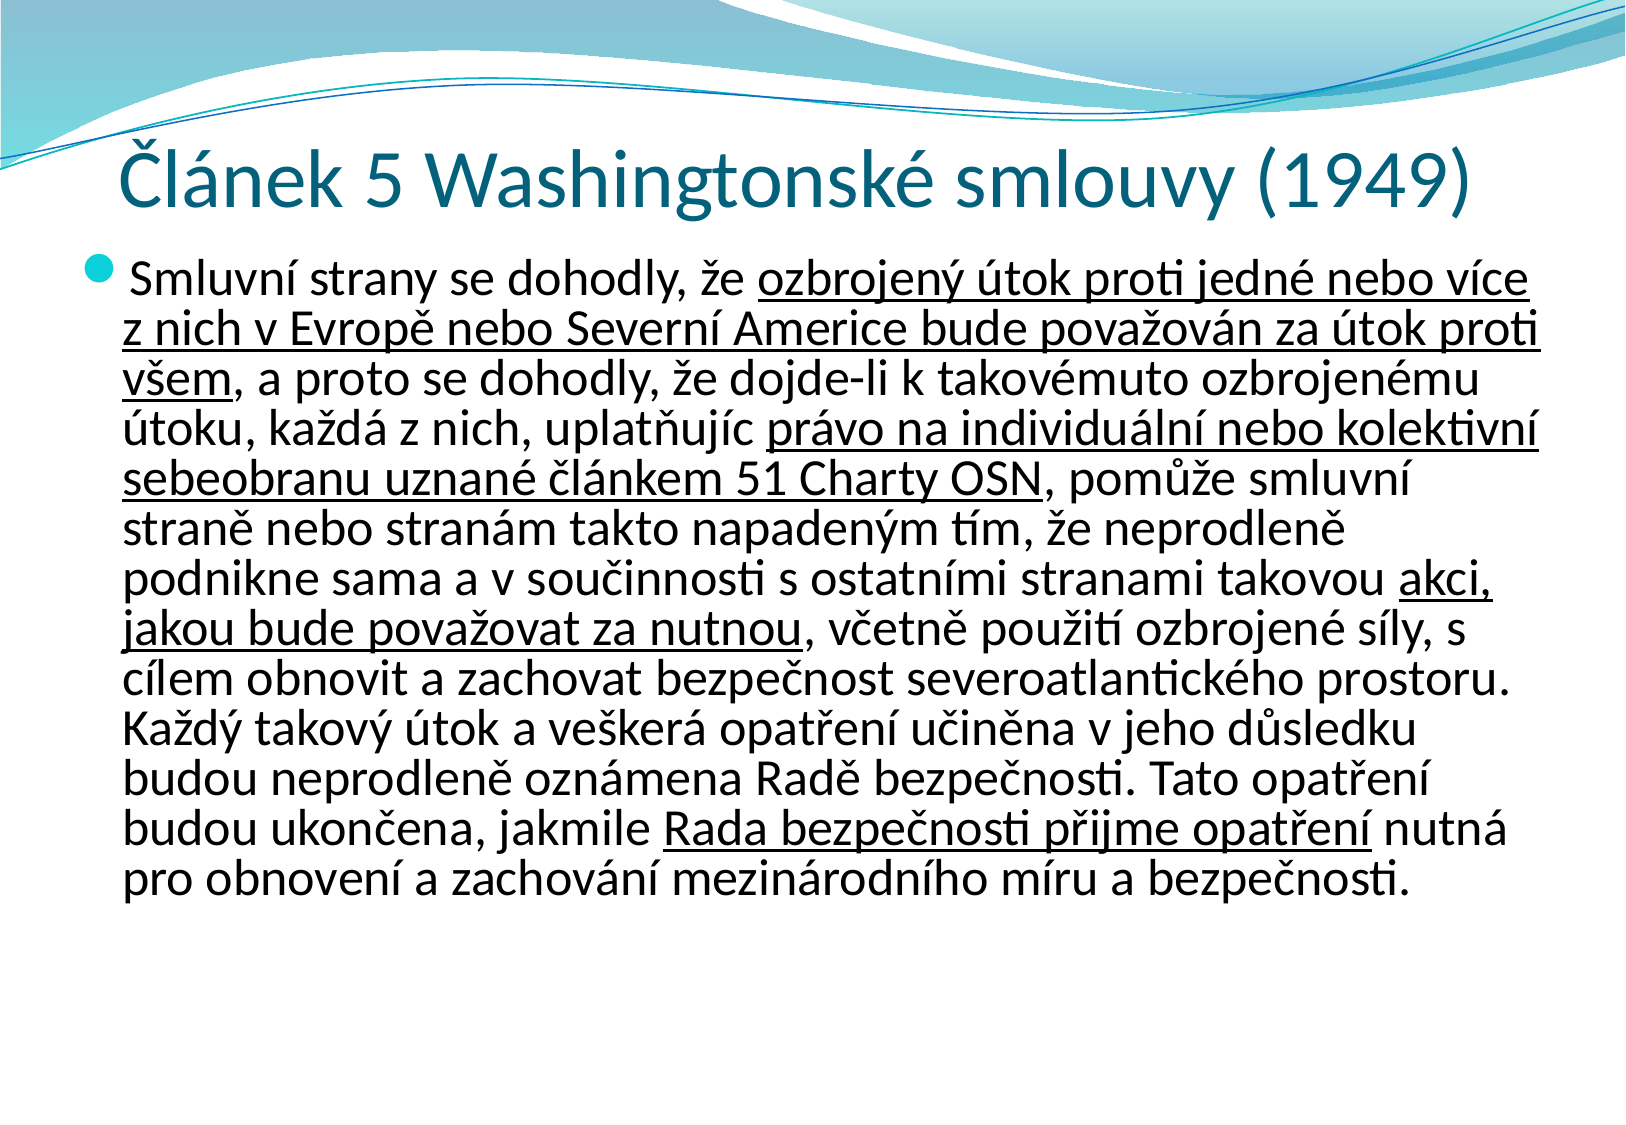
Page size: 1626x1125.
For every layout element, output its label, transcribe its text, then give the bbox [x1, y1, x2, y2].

list Smluvní strany se dohodly, že ozbrojený útok proti jedné nebo více z nich v Evropě nebo Severní Americe bude považován za útok proti všem, a proto se dohodly, že dojde-li k takovémuto ozbrojenému útoku, každá z nich, uplatňujíc právo na individuální nebo kolektivní sebeobranu uznané článkem 51 Charty OSN, pomůže smluvní straně nebo stranám takto napadeným tím, že neprodleně podnikne sama a v součinnosti s ostatními stranami takovou akci, jakou bude považovat za nutnou, včetně použití ozbrojené síly, s cílem obnovit a zachovat bezpečnost severoatlantického prostoru. Každý takový útok a veškerá opatření učiněna v jeho důsledku budou neprodleně oznámena Radě bezpečnosti. Tato opatření budou ukončena, jakmile Rada bezpečnosti přijme opatření nutná pro obnovení a zachování mezinárodního míru a bezpečnosti. [64, 247, 1560, 1081]
title Článek 5 Washingtonské smlouvy (1949) [117, 129, 1513, 225]
